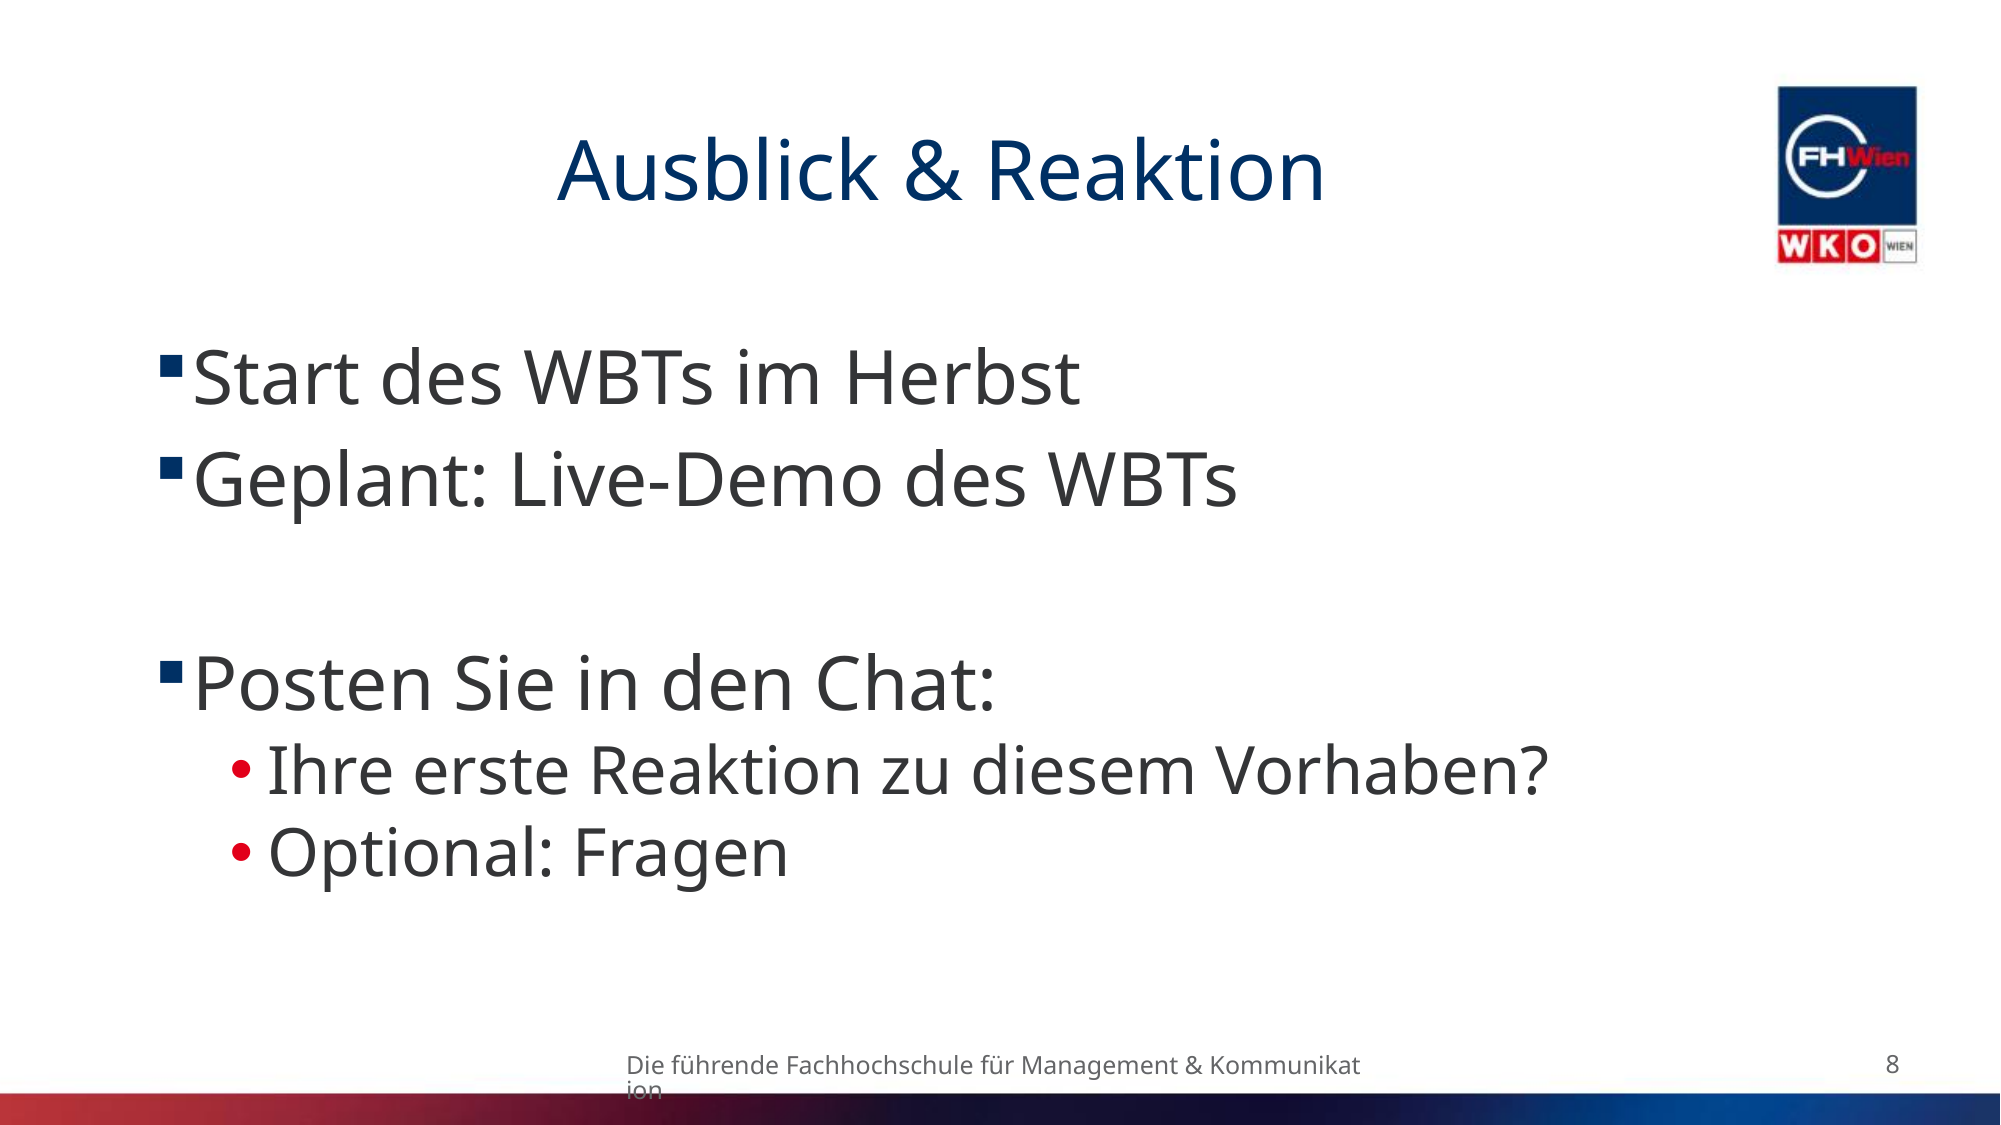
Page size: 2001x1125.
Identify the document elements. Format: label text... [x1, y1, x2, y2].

footer Die führende Fachhochschule für Management & Kommunikation [611, 1042, 1379, 1091]
picture [0, 0, 2000, 1125]
slide_number 8 [1464, 1041, 1915, 1090]
list Start des WBTs im Herbst Geplant: Live-Demo des WBTs Posten Sie in den Chat: Ihre erste Reaktion zu diesem Vorhaben? Optional: Fragen [139, 332, 1915, 1014]
title Ausblick & Reaktion [139, 90, 1747, 265]
